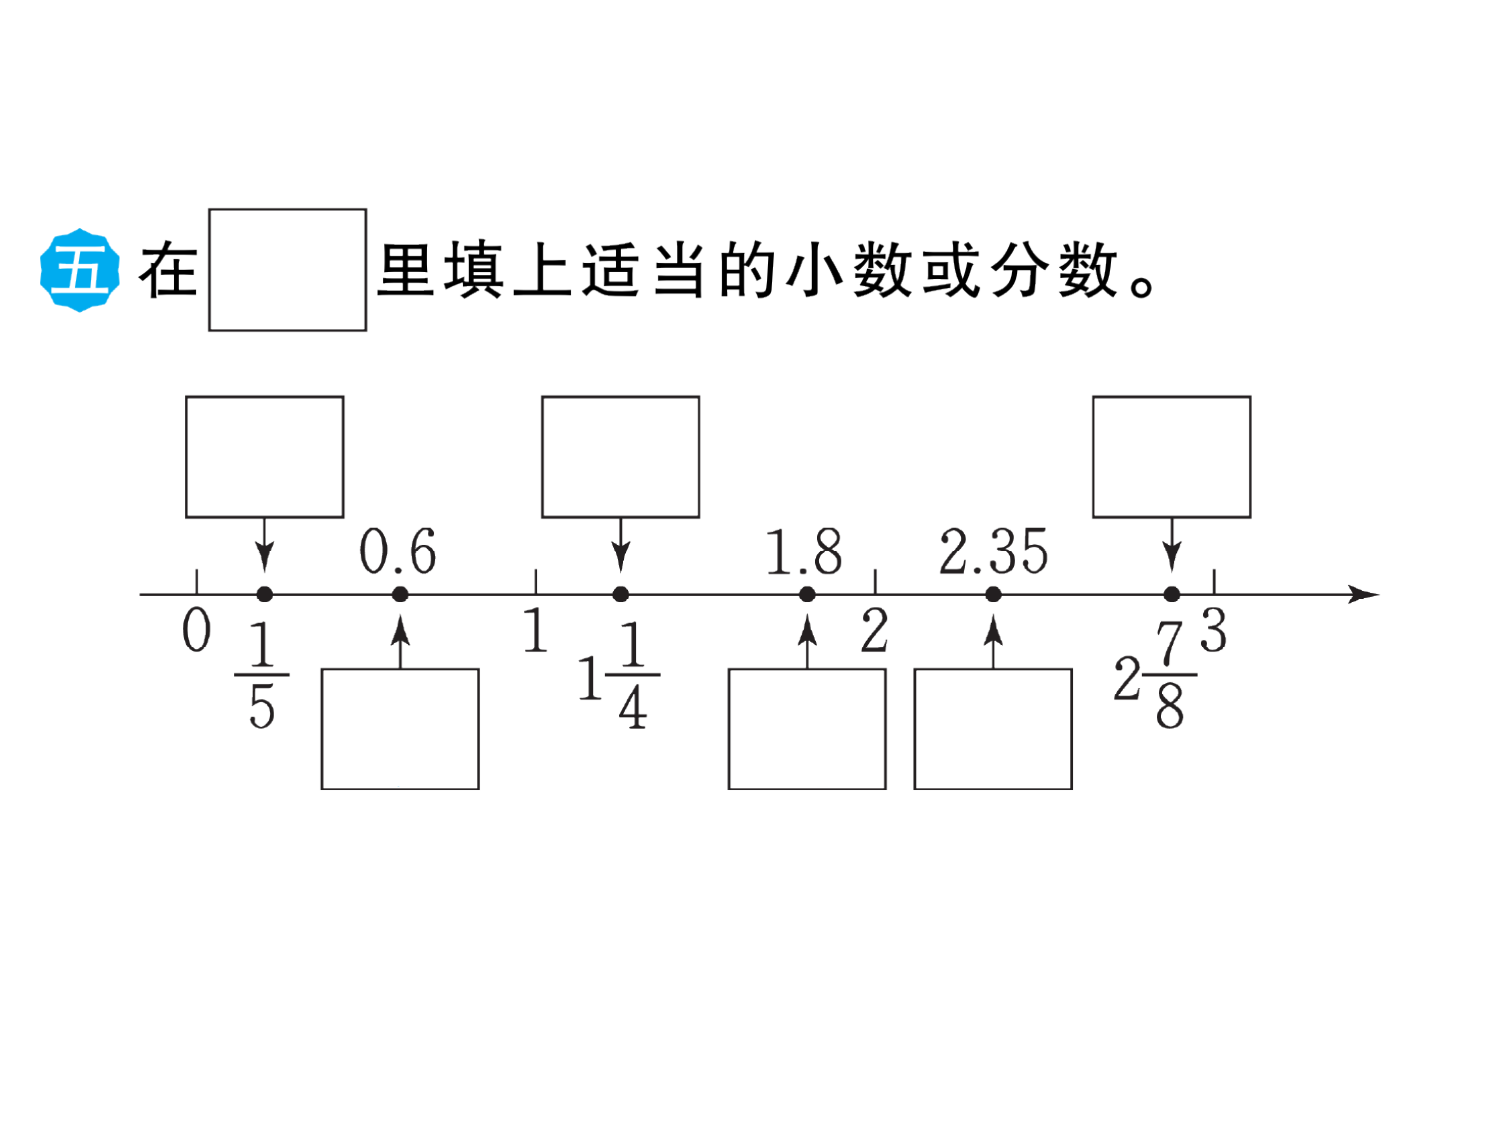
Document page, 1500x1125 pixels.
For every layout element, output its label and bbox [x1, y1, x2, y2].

picture [35, 177, 1453, 831]
